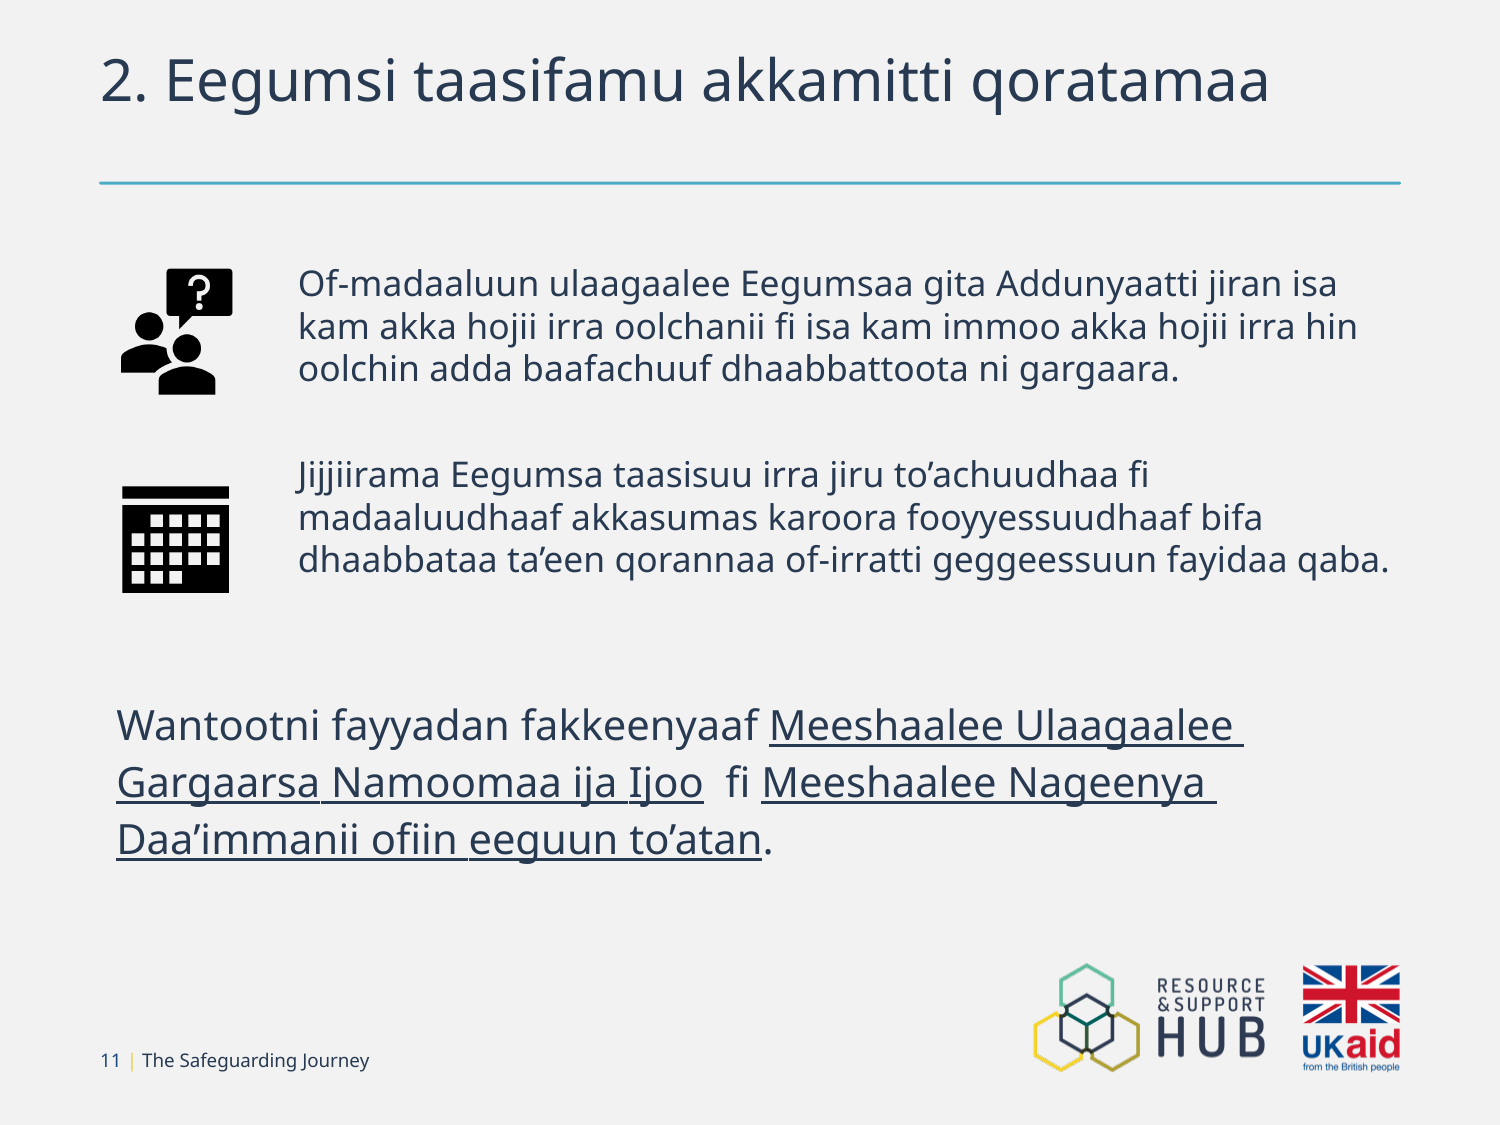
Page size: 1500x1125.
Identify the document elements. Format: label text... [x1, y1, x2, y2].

picture [99, 464, 251, 615]
picture [1016, 944, 1425, 1092]
text_box Wantootni fayyadan fakkeenyaaf Meeshaalee Ulaagaalee Gargaarsa Namoomaa ija Ijoo fi Meeshaalee Nageenya Daa’immanii ofiin eeguun to’atan. [101, 691, 1400, 922]
title 2. Eegumsi taasifamu akkamitti qoratamaa [100, 41, 1449, 117]
text_box 11 | The Safeguarding Journey [100, 1022, 451, 1082]
list Of-madaaluun ulaagaalee Eegumsaa gita Addunyaatti jiran isa kam akka hojii irra oolchanii fi isa kam immoo akka hojii irra hin oolchin adda baafachuuf dhaabbattoota ni gargaara. Jijjiirama Eegumsa taasisuu irra jiru to’achuudhaa fi madaaluudhaaf akkasumas karoora fooyyessuudhaaf bifa dhaabbataa ta’een qorannaa of-irratti geggeessuun fayidaa qaba. [297, 261, 1400, 620]
picture [101, 256, 252, 407]
